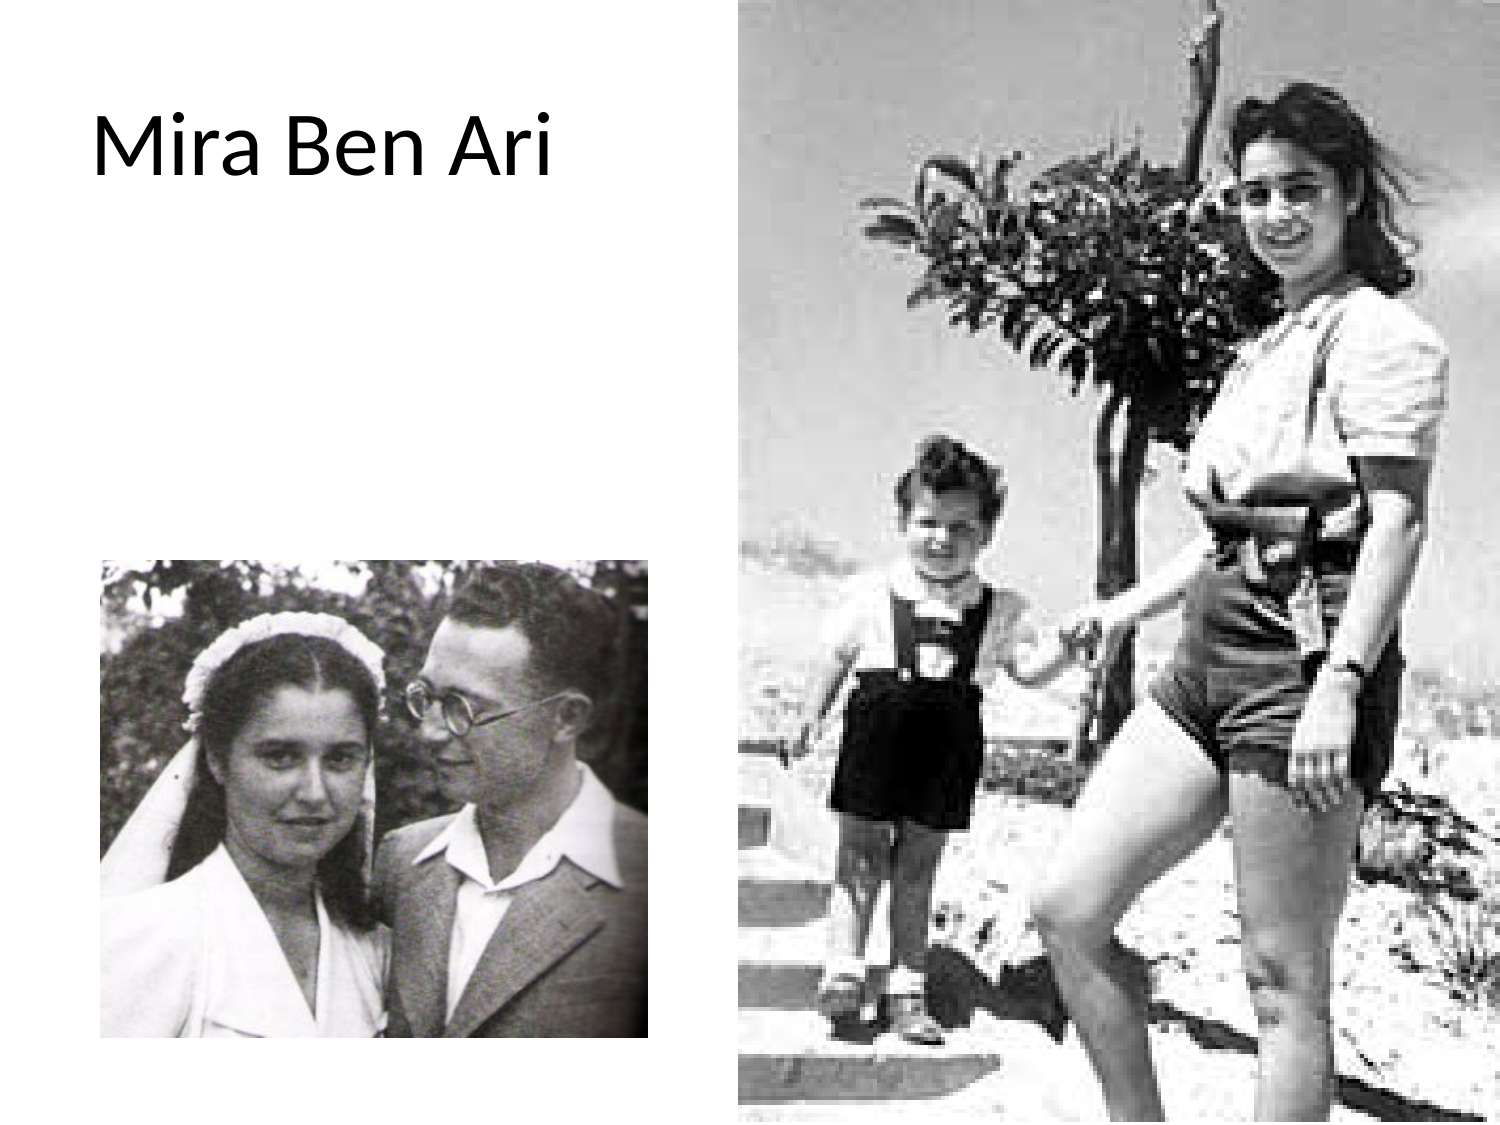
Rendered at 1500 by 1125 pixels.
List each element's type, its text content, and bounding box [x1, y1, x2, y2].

picture [100, 560, 648, 1038]
title Mira Ben Ari [75, 45, 732, 233]
picture [737, 0, 1500, 1122]
